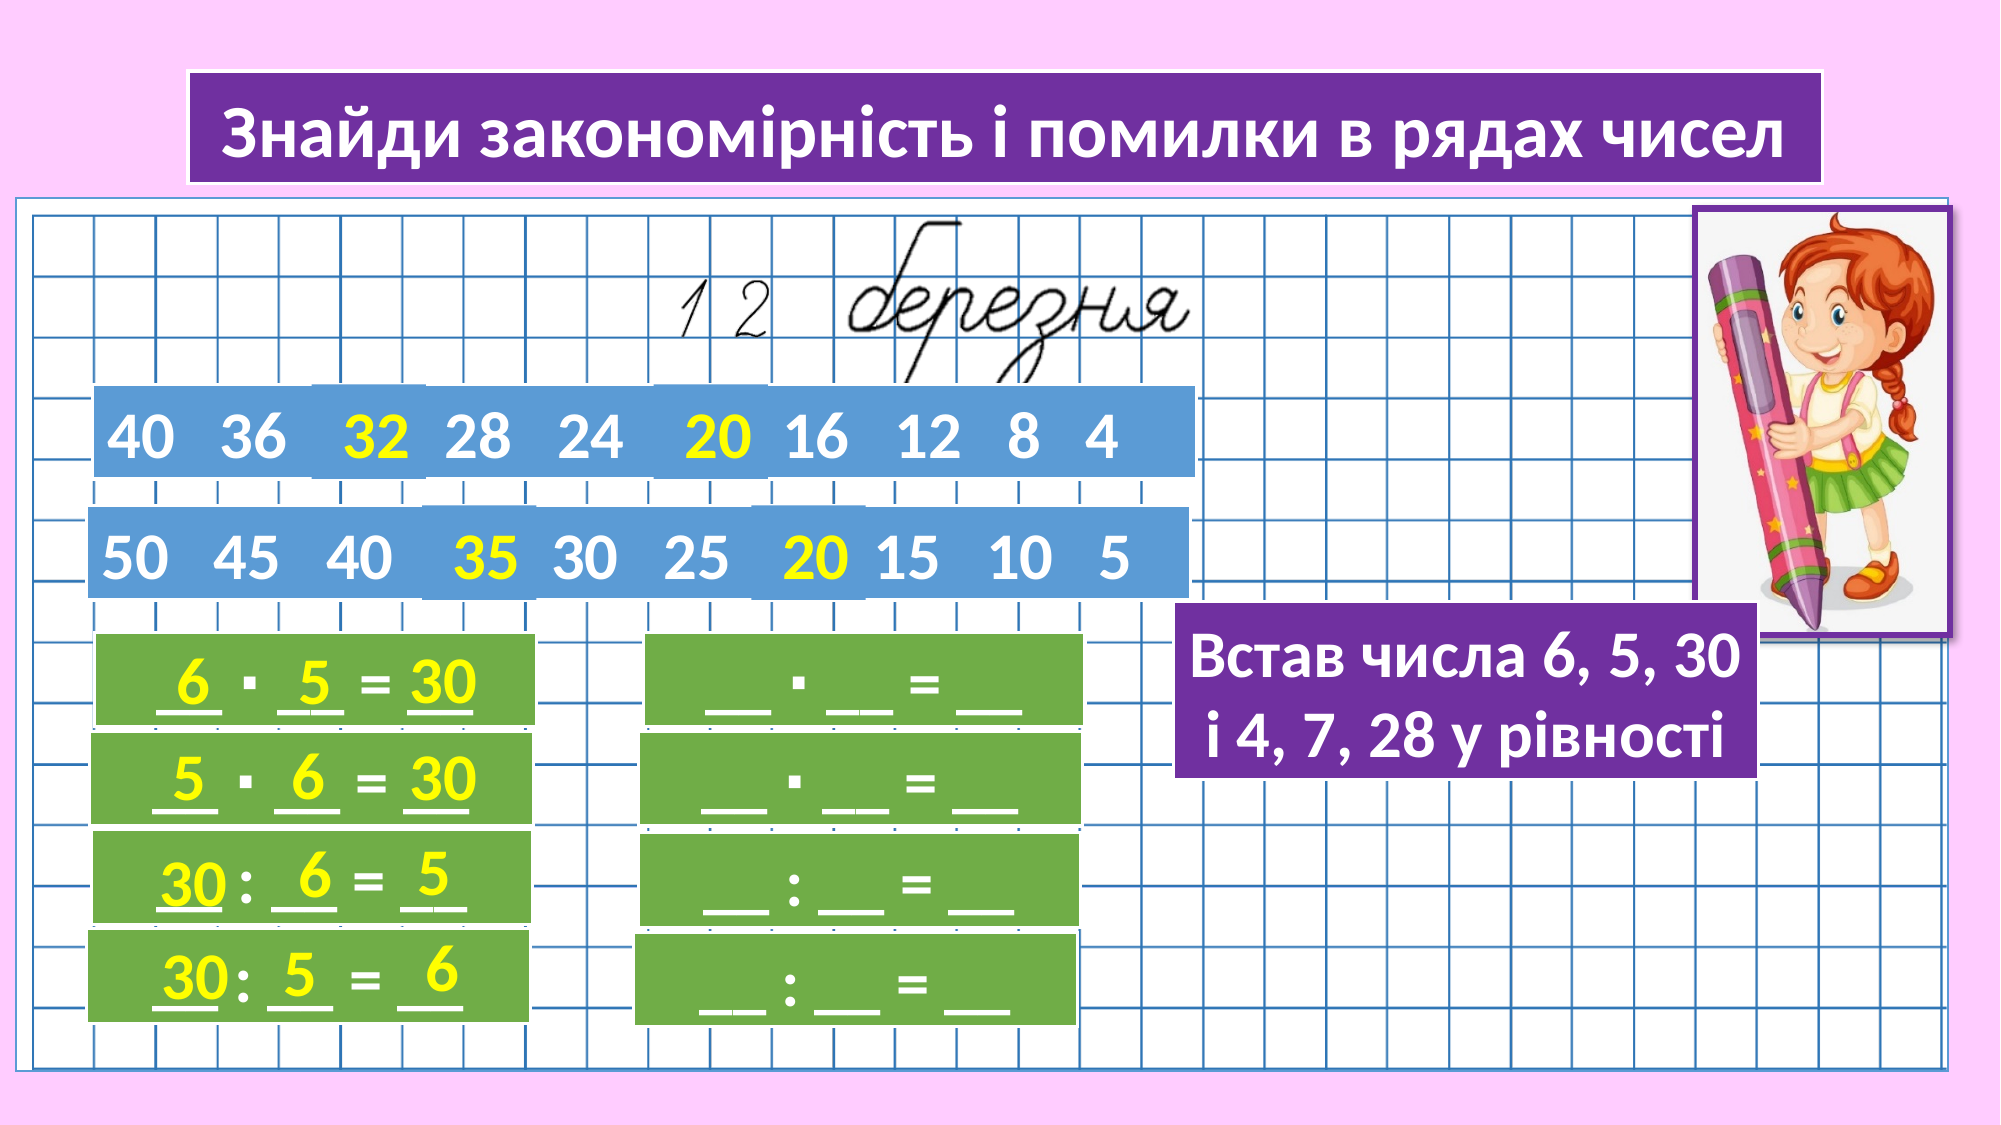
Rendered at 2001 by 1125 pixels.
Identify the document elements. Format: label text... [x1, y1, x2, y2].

text_box Знайди закономірність і помилки в рядах чисел [186, 69, 1824, 185]
picture [16, 199, 1947, 1071]
